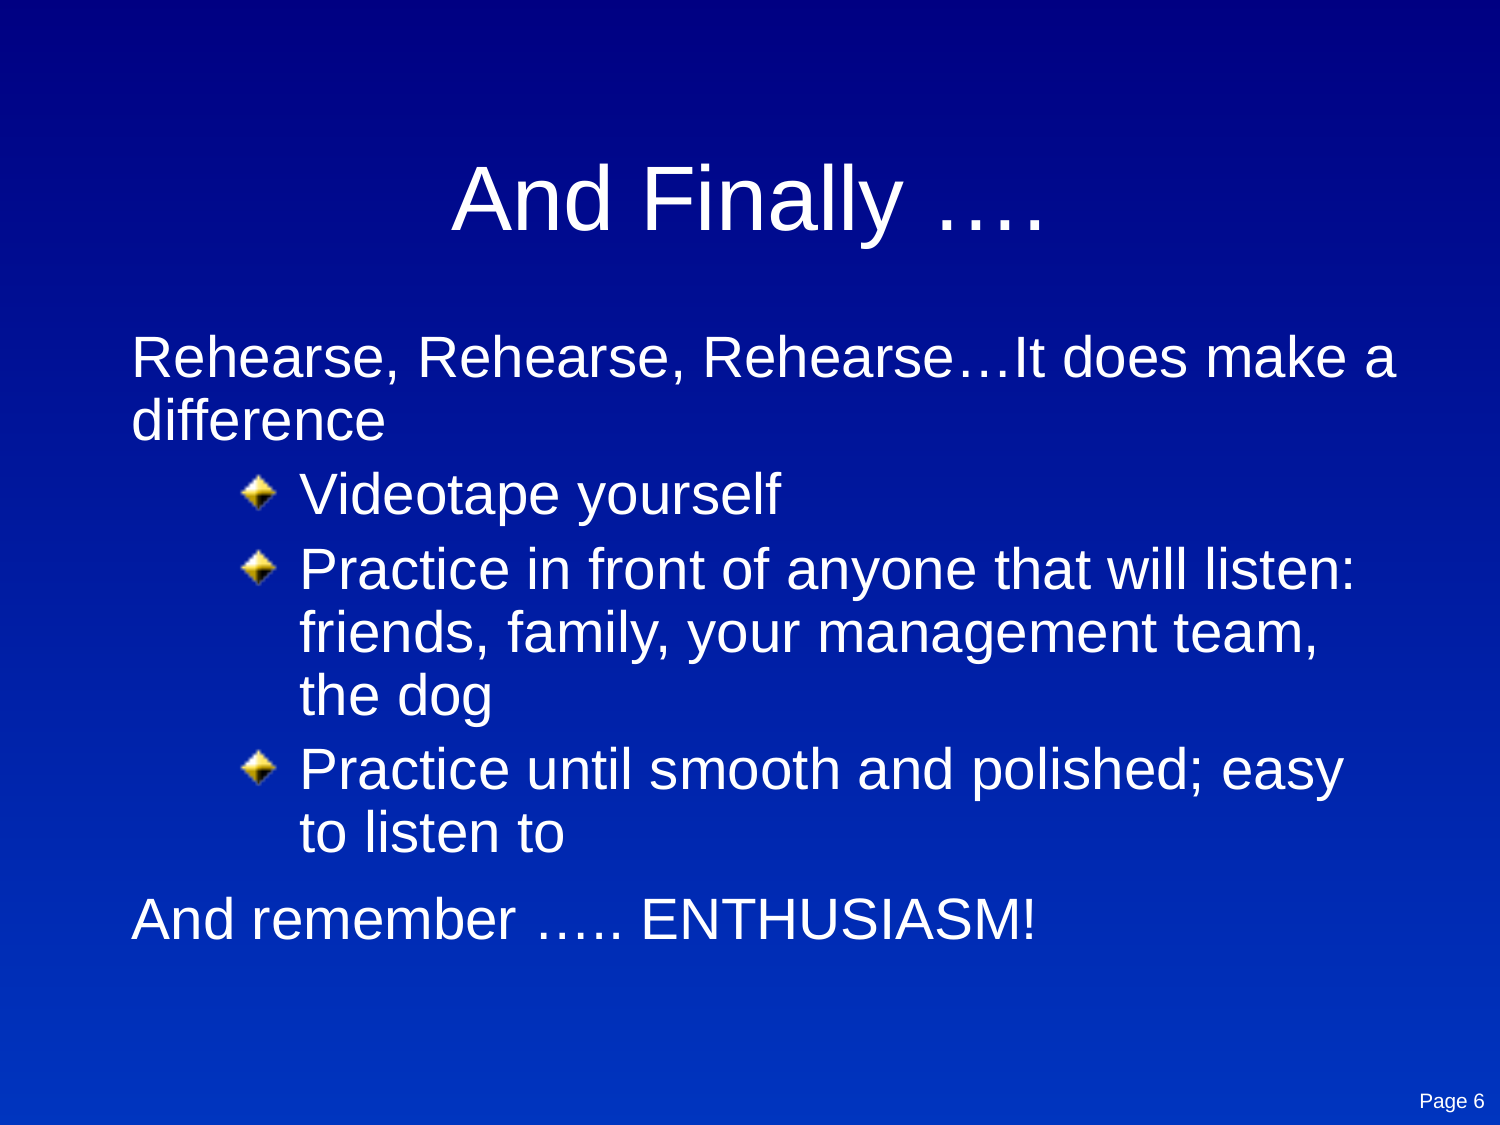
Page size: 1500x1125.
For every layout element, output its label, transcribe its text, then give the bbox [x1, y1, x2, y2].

slide_number Page 6 [1187, 1062, 1500, 1125]
title And Finally …. [112, 99, 1388, 288]
list Rehearse, Rehearse, Rehearse…It does make a difference Videotape yourself Practice in front of anyone that will listen: friends, family, your management team, the dog Practice until smooth and polished; easy to listen to And remember ….. ENTHUSIASM! [116, 318, 1426, 1026]
picture [235, 544, 281, 590]
picture [235, 744, 281, 790]
picture [235, 469, 281, 515]
